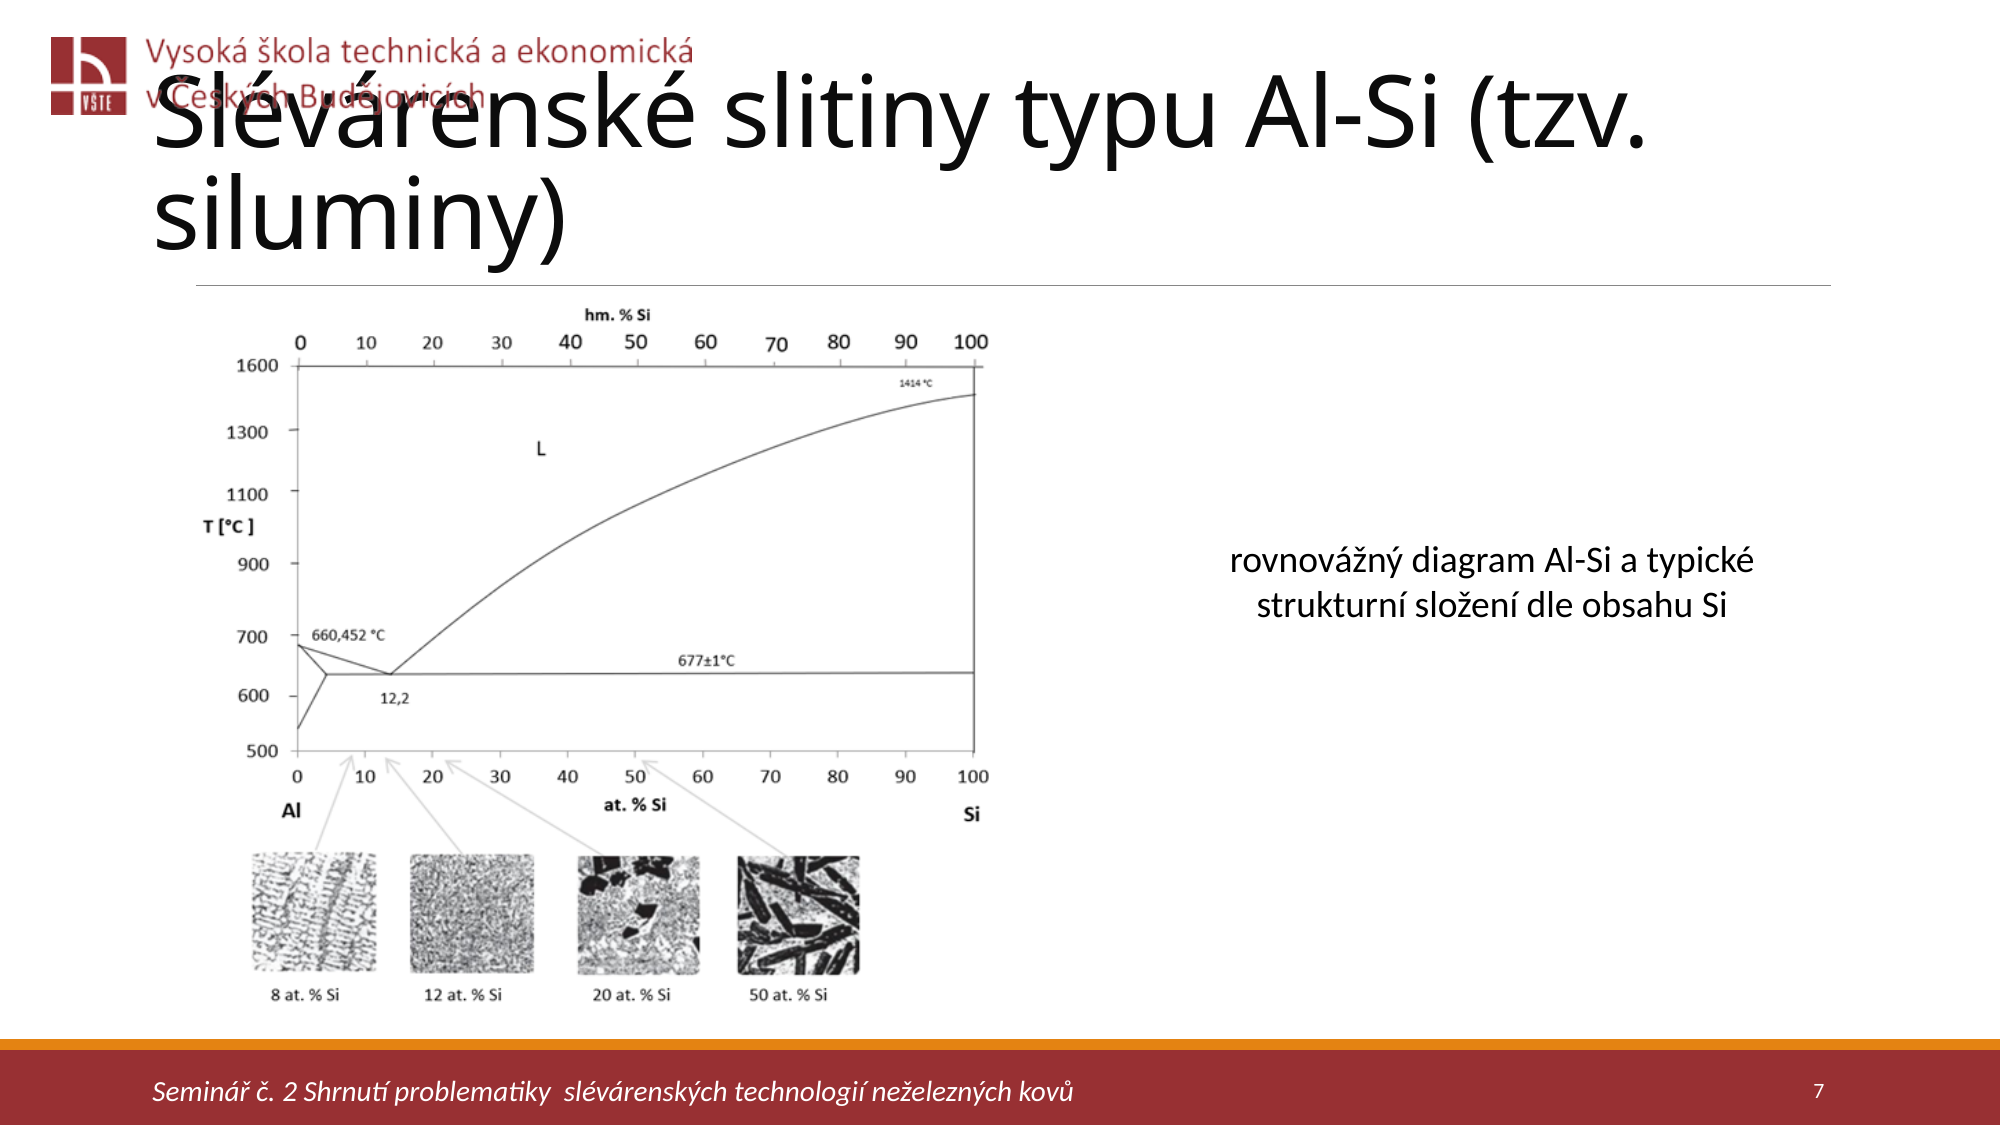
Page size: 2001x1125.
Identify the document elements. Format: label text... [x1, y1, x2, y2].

picture [50, 37, 693, 115]
text_box rovnovážný diagram Al-Si a typické strukturní složení dle obsahu Si [1173, 528, 1812, 633]
slide_number 7 [1624, 1059, 1840, 1120]
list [198, 298, 1001, 1012]
footer Seminář č. 2 Shrnutí problematiky slévárenských technologií neželezných kovů [137, 1059, 1437, 1120]
title Slévárenské slitiny typu Al-Si (tzv. siluminy) [137, 136, 1863, 278]
